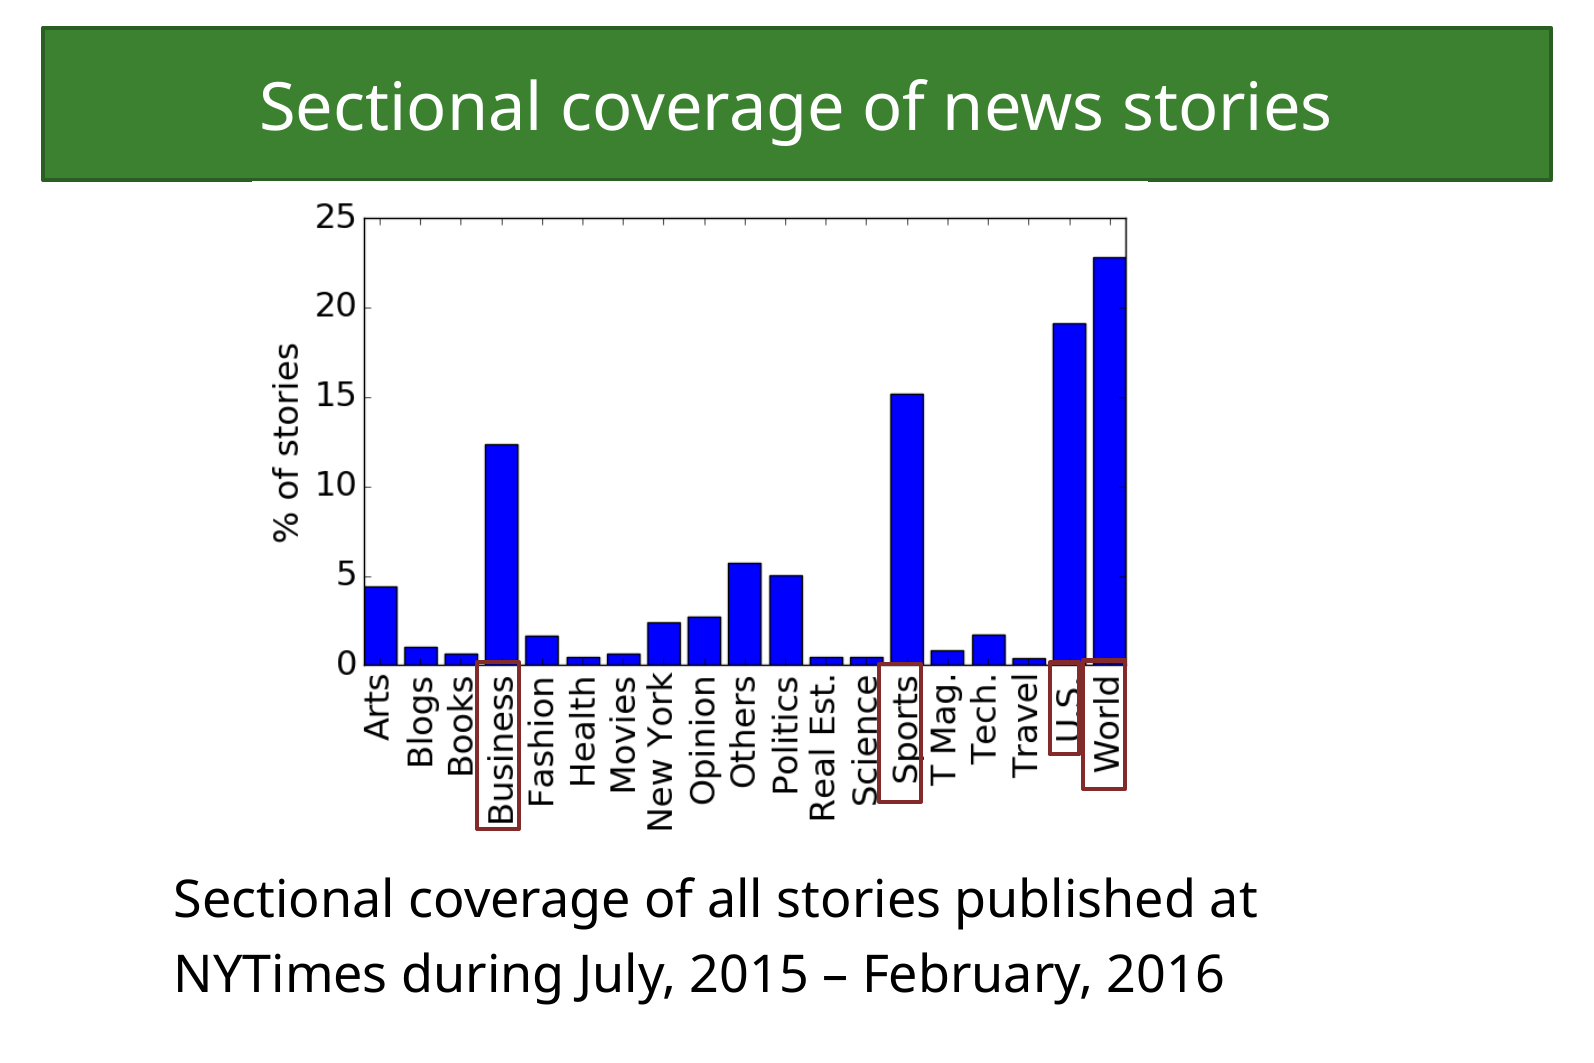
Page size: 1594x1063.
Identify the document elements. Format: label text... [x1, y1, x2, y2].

text_box Sectional coverage of all stories published at NYTimes during July, 2015 – February, 2016 [166, 858, 1280, 1011]
picture [252, 181, 1148, 853]
title Sectional coverage of news stories [41, 26, 1553, 182]
